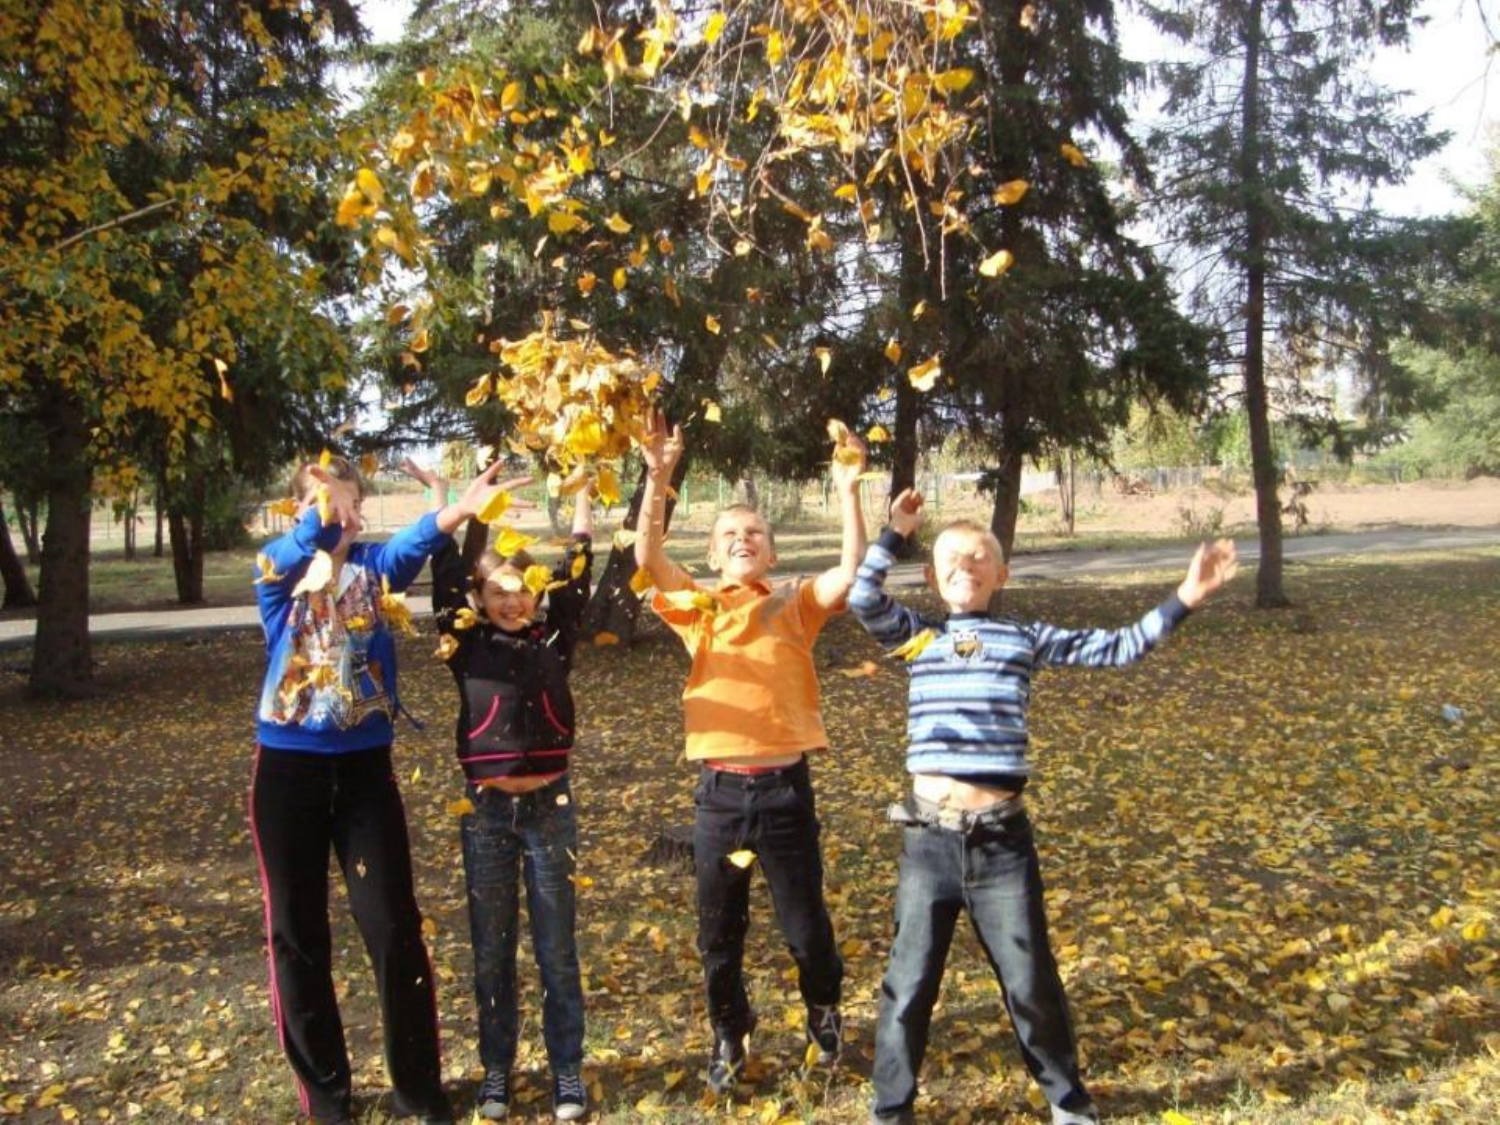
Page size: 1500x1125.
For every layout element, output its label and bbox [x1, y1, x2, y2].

list [0, 0, 1500, 1125]
